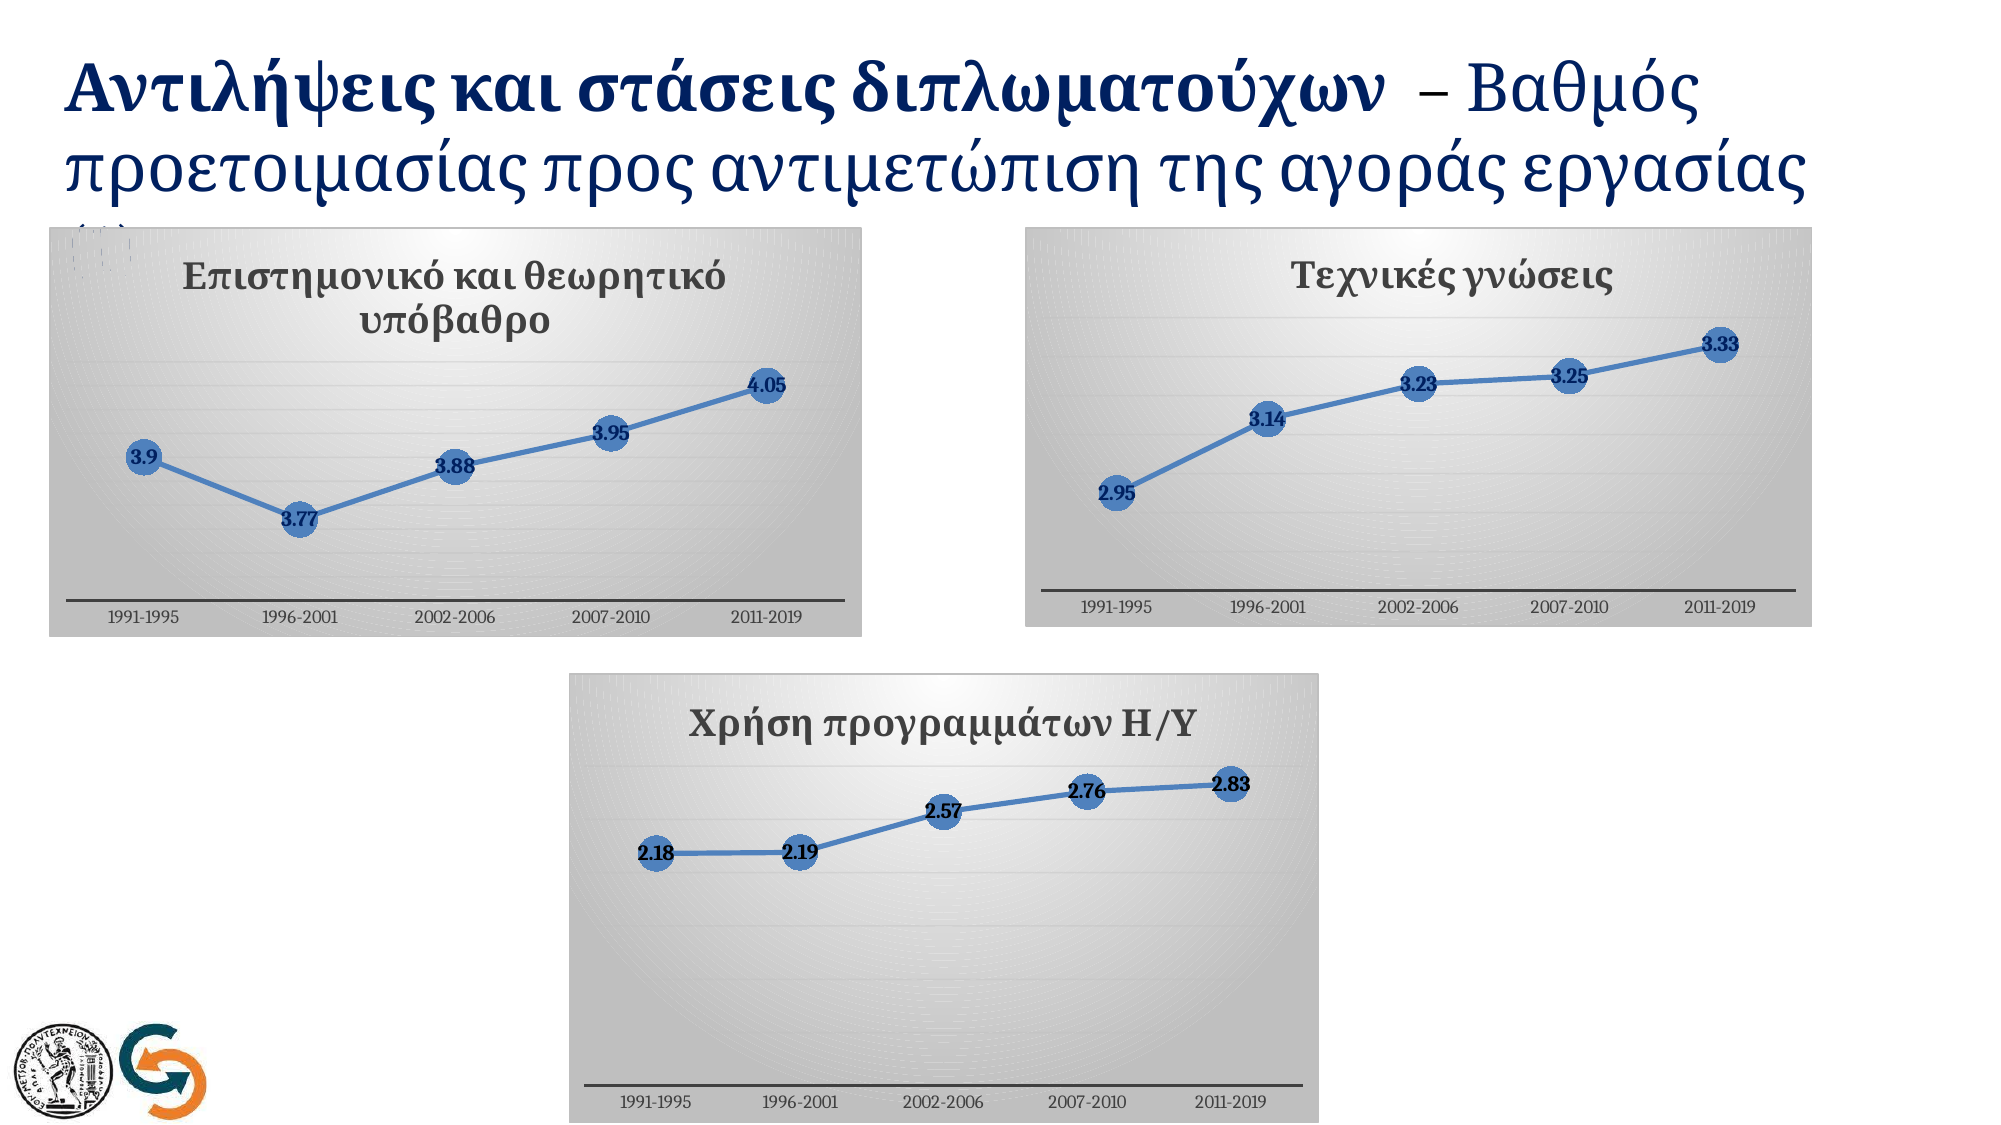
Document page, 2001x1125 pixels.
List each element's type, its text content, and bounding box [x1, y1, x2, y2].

text_box Αντιλήψεις και στάσεις διπλωματούχων – Βαθμός προετοιμασίας προς αντιμετώπιση της αγοράς εργασίας (1) [49, 37, 1838, 293]
picture [6, 1021, 217, 1124]
chart [1024, 226, 1813, 628]
chart [48, 226, 862, 638]
chart [568, 673, 1319, 1124]
